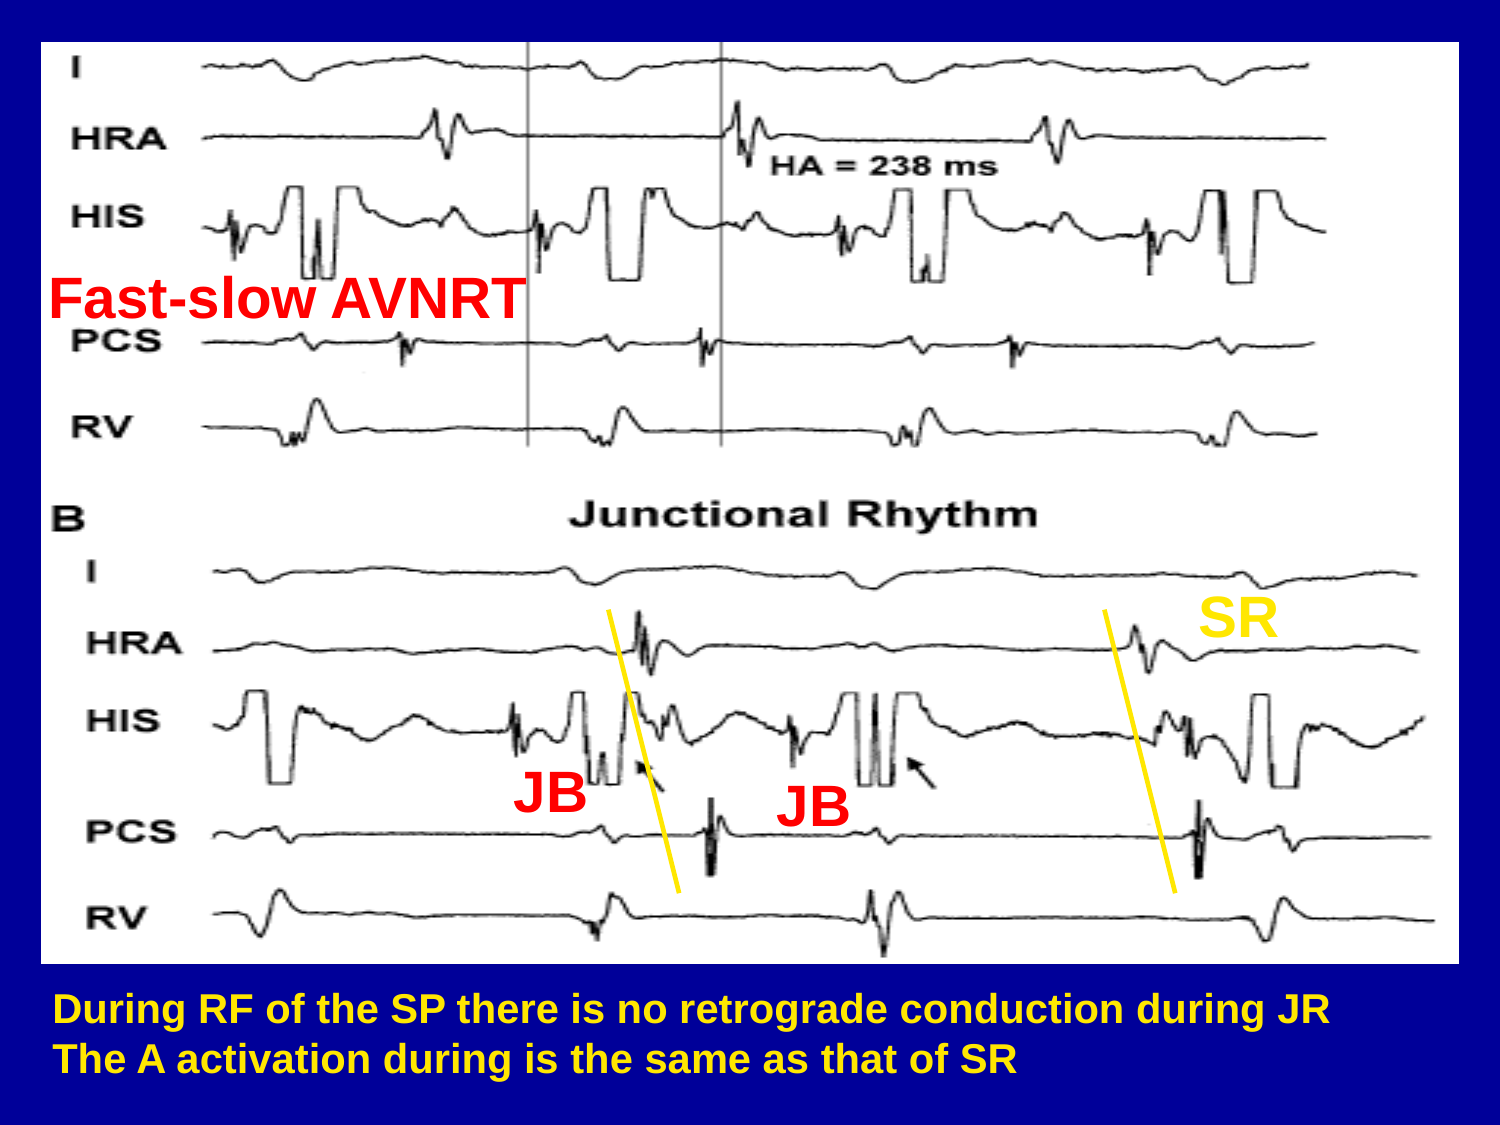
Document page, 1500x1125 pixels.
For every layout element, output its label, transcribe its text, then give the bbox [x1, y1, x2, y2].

picture [41, 42, 1459, 964]
text_box Fast-slow AVNRT [33, 252, 41, 338]
text_box During RF of the SP there is no retrograde conduction during JR The A activation during is the same as that of SR [37, 974, 1346, 1090]
